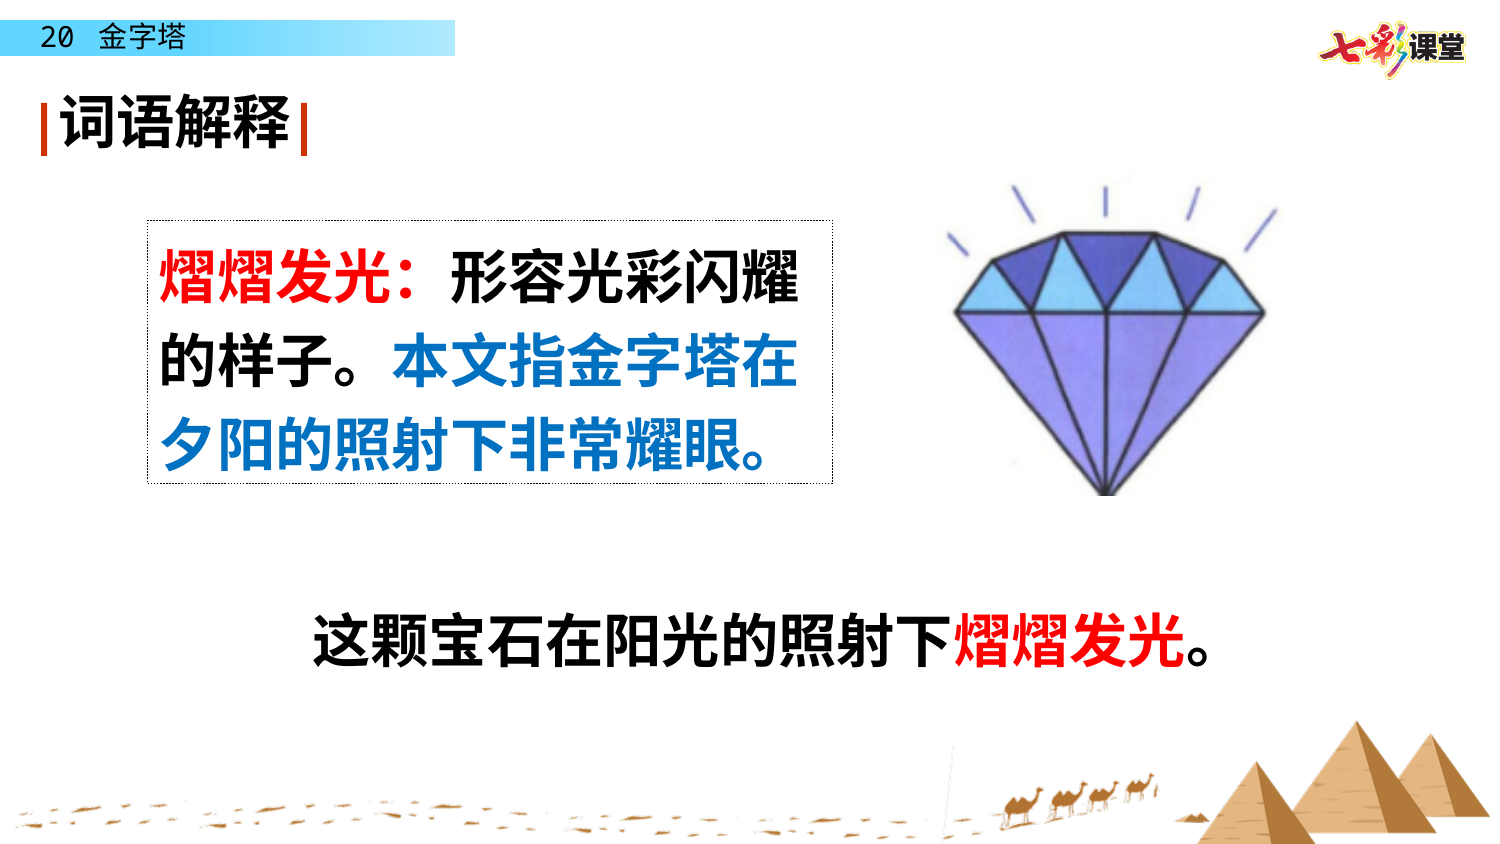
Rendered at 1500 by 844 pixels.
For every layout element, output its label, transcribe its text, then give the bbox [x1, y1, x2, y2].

picture [1316, 20, 1468, 80]
text_box 这颗宝石在阳光的照射下熠熠发光。 [301, 599, 1235, 681]
text_box 熠熠发光：形容光彩闪耀的样子。本文指金字塔在夕阳的照射下非常耀眼。 [147, 220, 833, 484]
picture [898, 164, 1318, 496]
picture [10, 600, 1495, 844]
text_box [41, 79, 314, 162]
